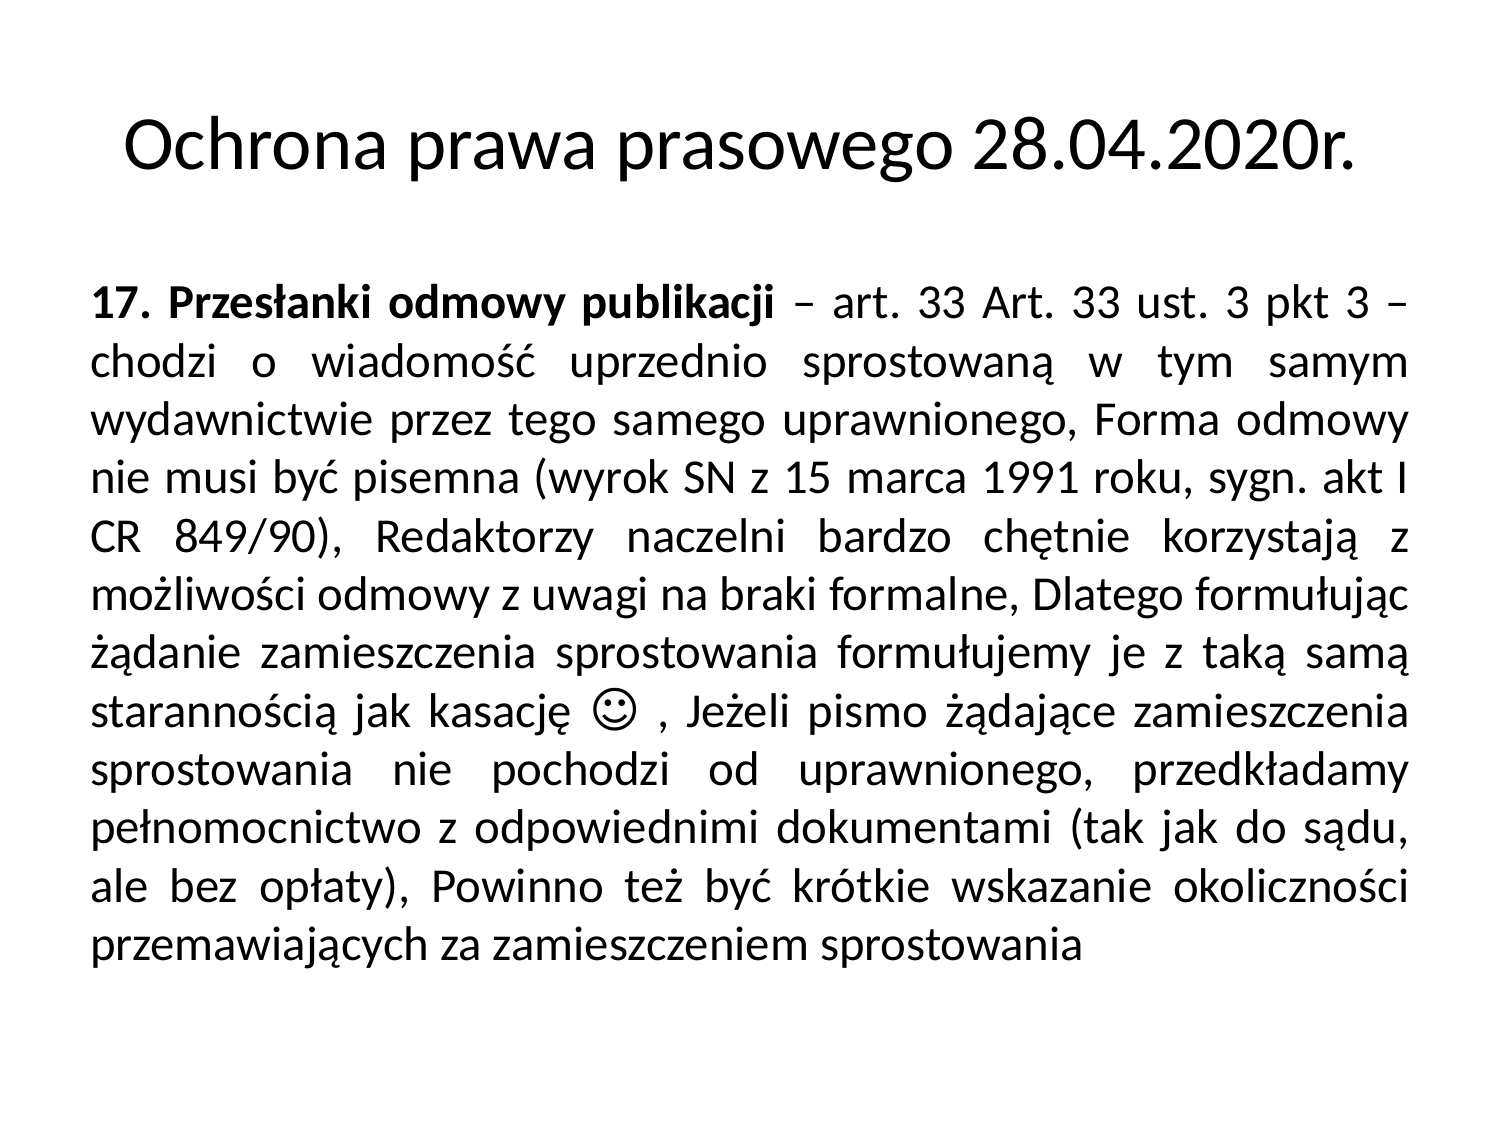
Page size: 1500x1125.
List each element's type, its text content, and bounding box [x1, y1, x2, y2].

list 17. Przesłanki odmowy publikacji – art. 33 Art. 33 ust. 3 pkt 3 – chodzi o wiadomość uprzednio sprostowaną w tym samym wydawnictwie przez tego samego uprawnionego, Forma odmowy nie musi być pisemna (wyrok SN z 15 marca 1991 roku, sygn. akt I CR 849/90), Redaktorzy naczelni bardzo chętnie korzystają z możliwości odmowy z uwagi na braki formalne, Dlatego formułując żądanie zamieszczenia sprostowania formułujemy je z taką samą starannością jak kasację ☺ , Jeżeli pismo żądające zamieszczenia sprostowania nie pochodzi od uprawnionego, przedkładamy pełnomocnictwo z odpowiednimi dokumentami (tak jak do sądu, ale bez opłaty), Powinno też być krótkie wskazanie okoliczności przemawiających za zamieszczeniem sprostowania [75, 262, 1425, 1005]
title Ochrona prawa prasowego 28.04.2020r. [75, 45, 1425, 233]
